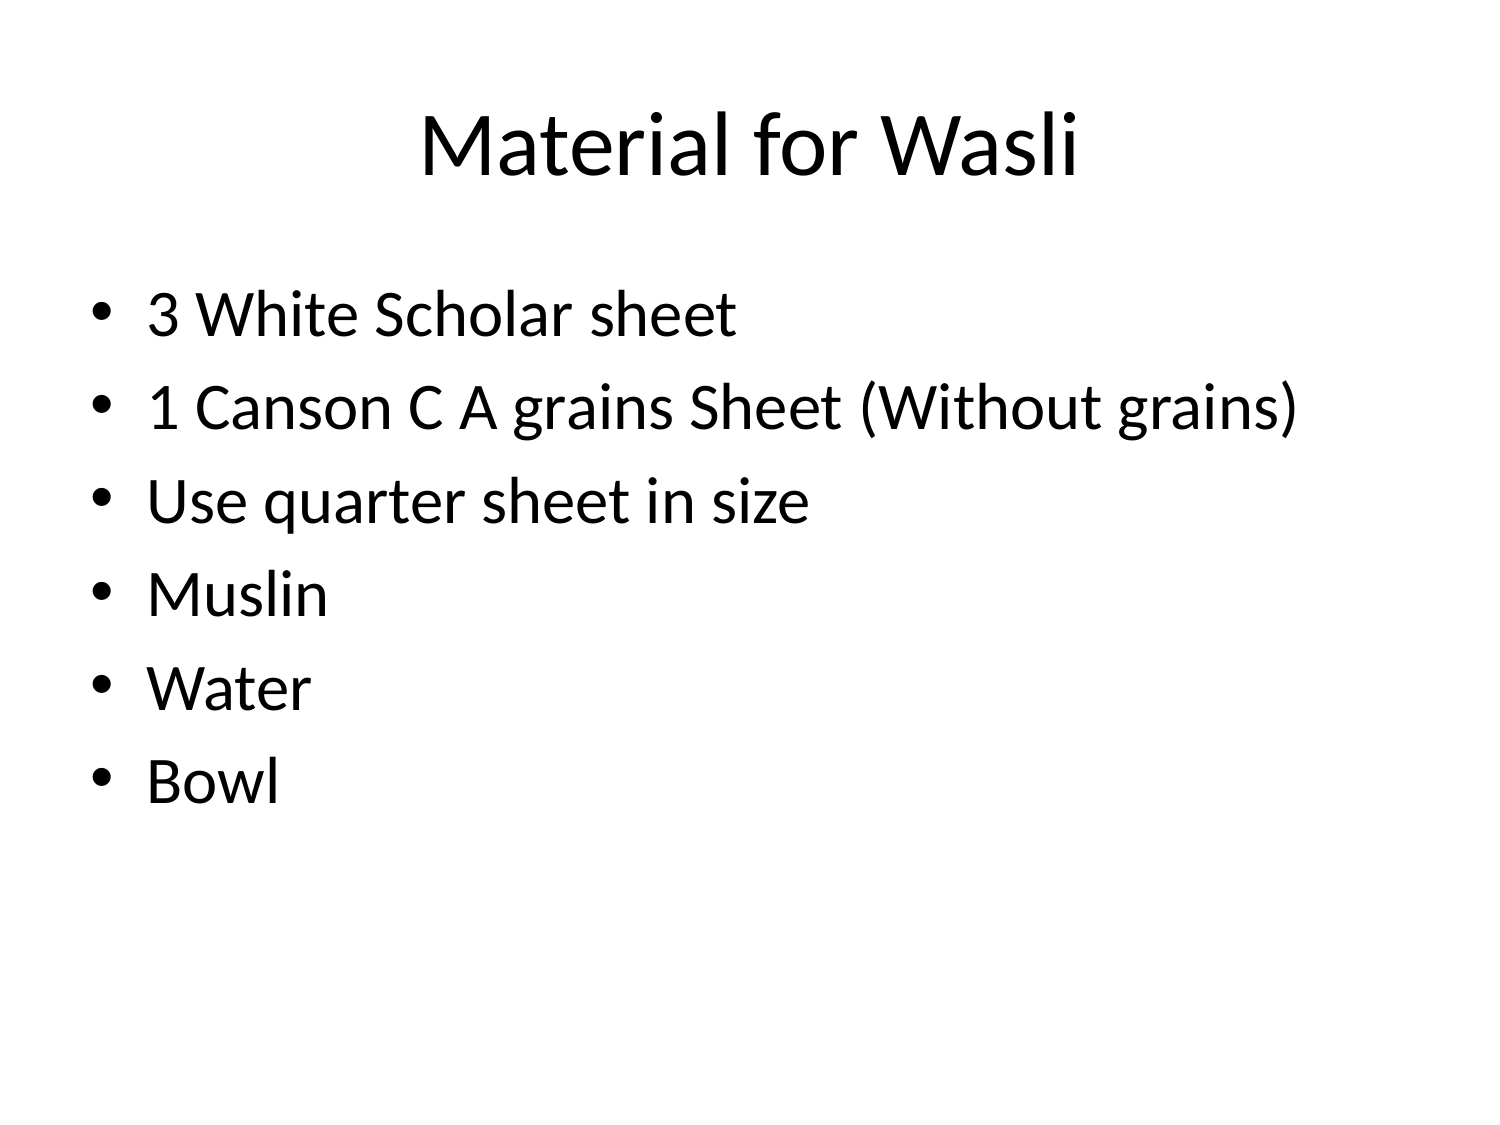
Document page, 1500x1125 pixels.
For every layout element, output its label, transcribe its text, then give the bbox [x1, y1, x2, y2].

list 3 White Scholar sheet 1 Canson C A grains Sheet (Without grains) Use quarter sheet in size Muslin Water Bowl [75, 262, 1425, 1005]
title Material for Wasli [75, 45, 1425, 233]
